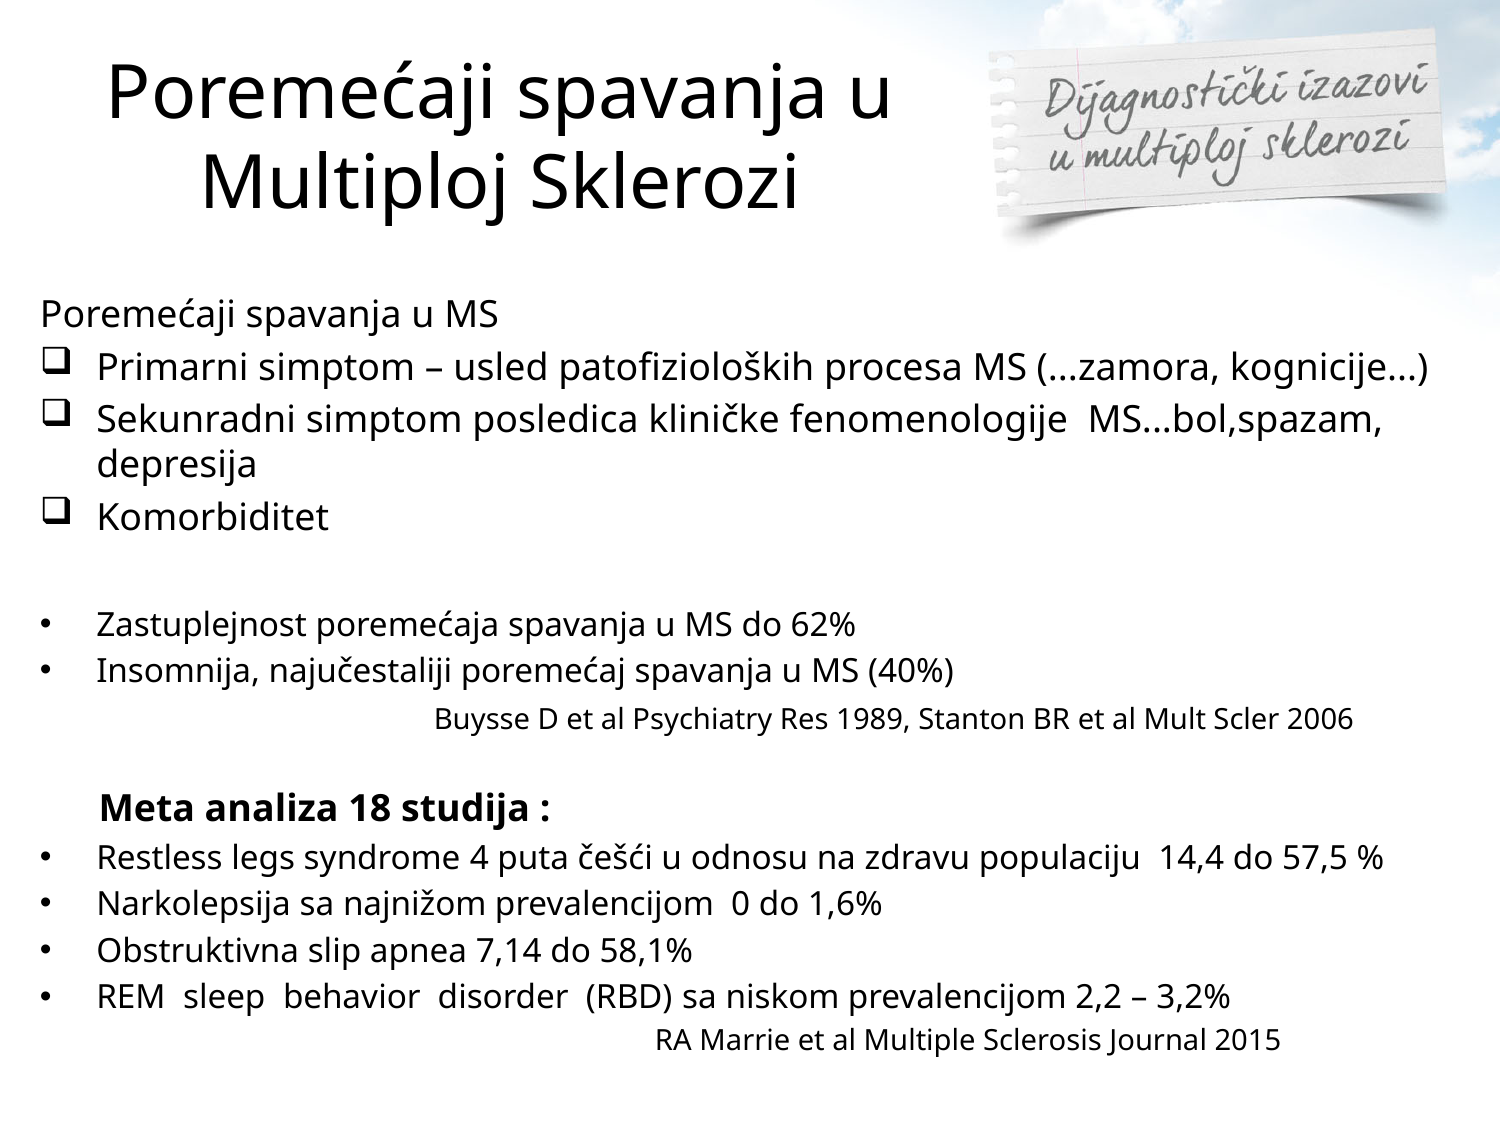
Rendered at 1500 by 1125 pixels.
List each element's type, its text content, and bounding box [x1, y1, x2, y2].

list Poremećaji spavanja u MS Primarni simptom – usled patofizioloških procesa MS (...zamora, kognicije...) Sekunradni simptom posledica kliničke fenomenologije MS...bol,spazam, depresija Komorbiditet Zastuplejnost poremećaja spavanja u MS do 62% Insomnija, najučestaliji poremećaj spavanja u MS (40%) Buysse D et al Psychiatry Res 1989, Stanton BR et al Mult Scler 2006 Meta analiza 18 studija : Restless legs syndrome 4 puta češći u odnosu na zdravu populaciju 14,4 do 57,5 % Narkolepsija sa najnižom prevalencijom 0 do 1,6% Obstruktivna slip apnea 7,14 do 58,1% REM sleep behavior disorder (RBD) sa niskom prevalencijom 2,2 – 3,2% RA Marrie et al Multiple Sclerosis Journal 2015 [24, 282, 1500, 1109]
title Poremećaji spavanja u Multiploj Sklerozi [74, 24, 926, 243]
picture [0, 0, 1500, 1125]
